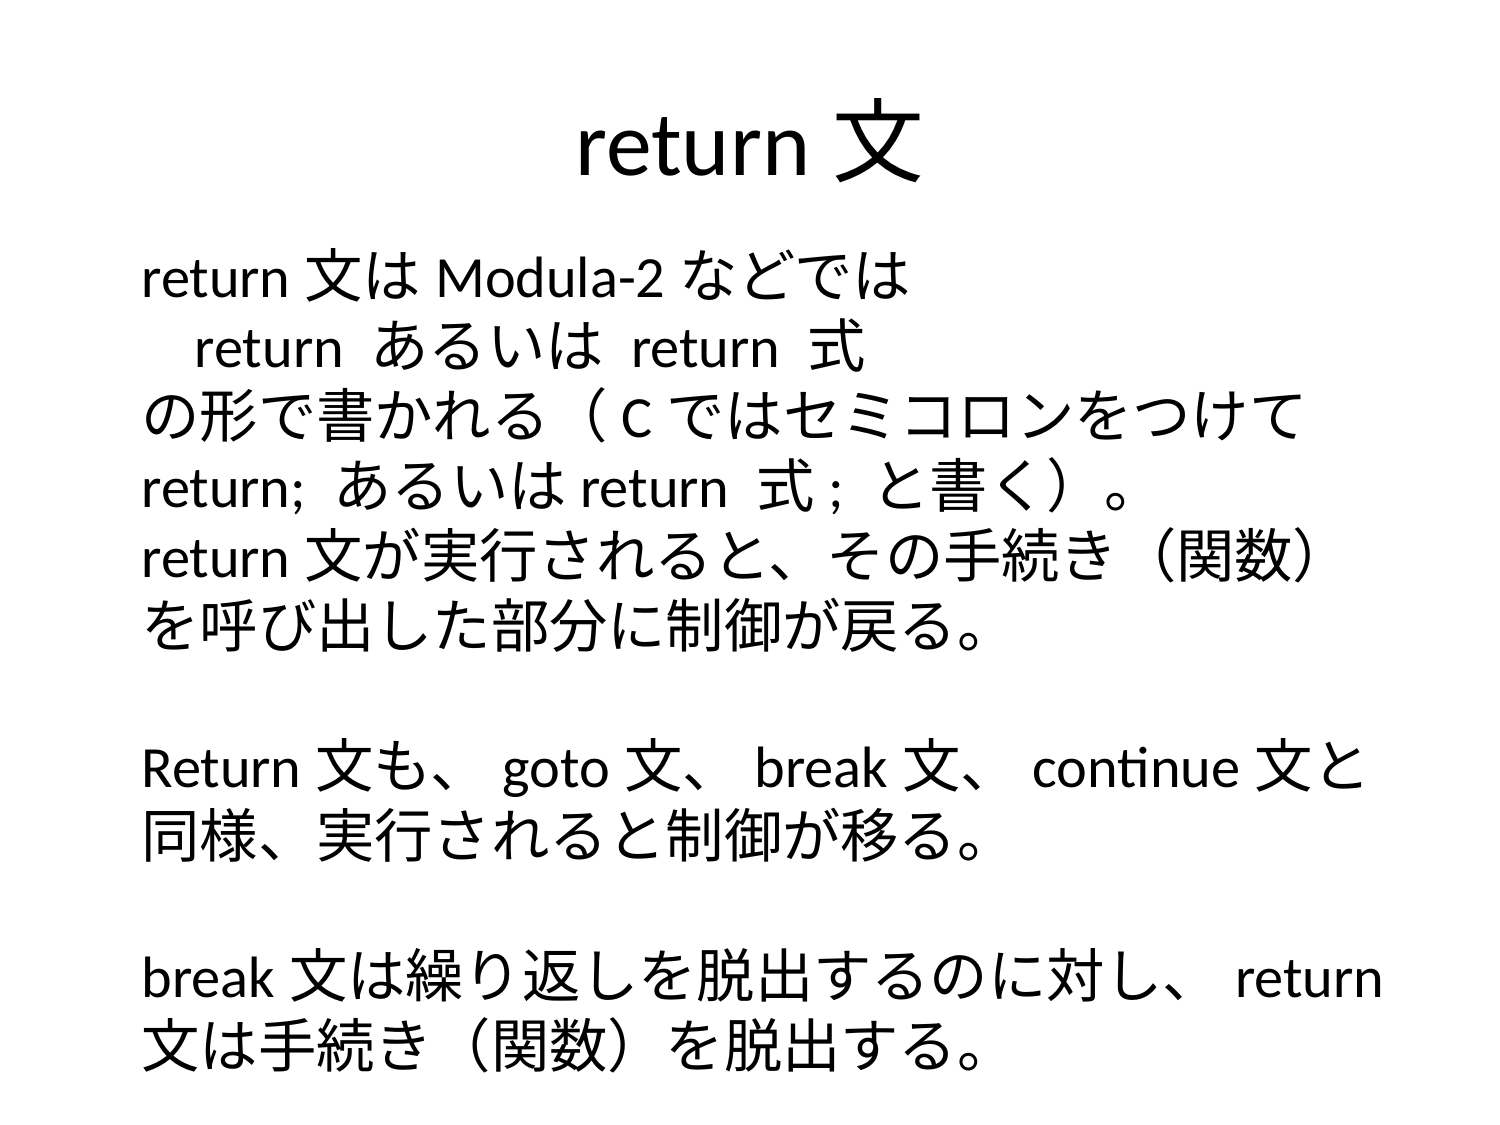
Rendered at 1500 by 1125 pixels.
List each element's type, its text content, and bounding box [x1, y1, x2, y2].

title return文 [75, 45, 1425, 233]
text_box return文はModula-2などでは return あるいは return 式 の形で書かれる（Cではセミコロンをつけてreturn; あるいはreturn 式; と書く）。 return文が実行されると、その手続き（関数）を呼び出した部分に制御が戻る。 Return文も、goto文、break文、continue文と同様、実行されると制御が移る。 break文は繰り返しを脱出するのに対し、return文は手続き（関数）を脱出する。 [126, 231, 1404, 1086]
